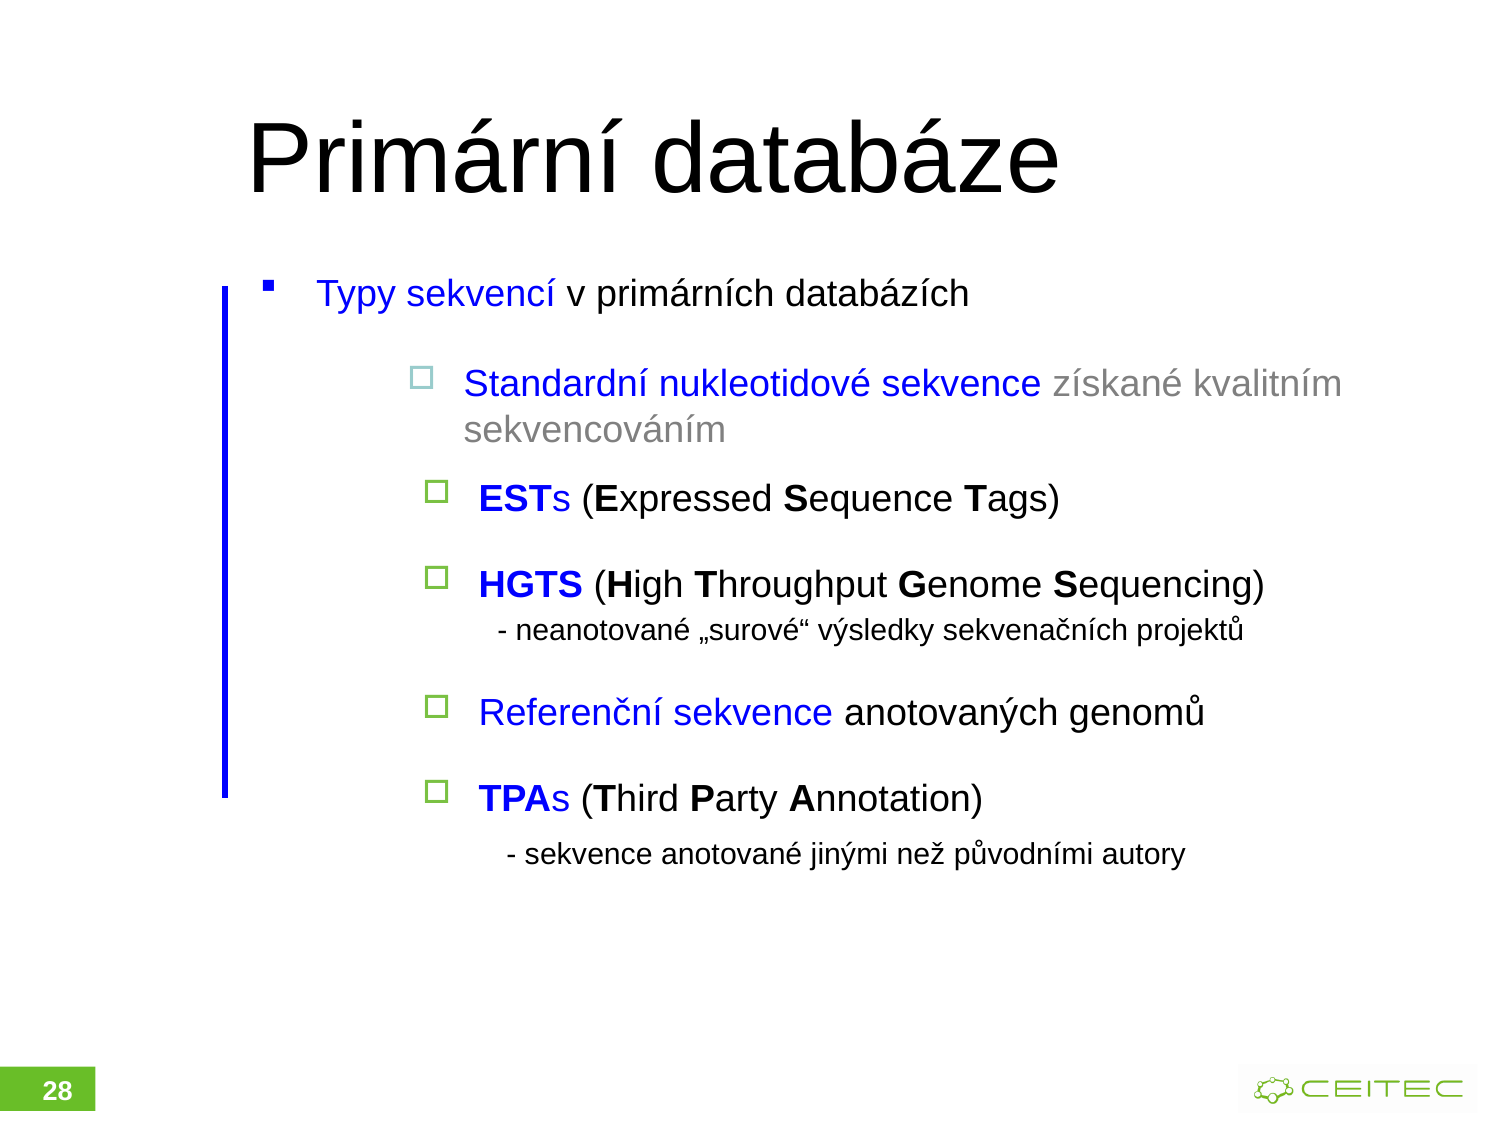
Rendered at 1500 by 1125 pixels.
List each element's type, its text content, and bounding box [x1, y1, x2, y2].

text_box TPAs (Third Party Annotation) - sekvence anotované jinými než původními autory [407, 765, 1468, 879]
picture [1238, 1064, 1478, 1113]
text_box Referenční sekvence anotovaných genomů [407, 680, 1468, 765]
list Standardní nukleotidové sekvence získané kvalitním sekvencováním [407, 358, 1468, 472]
text_box Primární databáze [231, 26, 1382, 278]
text_box Typy sekvencí v primárních databázích [244, 260, 1420, 336]
text_box ESTs (Expressed Sequence Tags) [407, 465, 1407, 551]
text_box HGTS (High Throughput Genome Sequencing) - neanotované „surové“ výsledky sekvenačních projektů [407, 551, 1479, 665]
